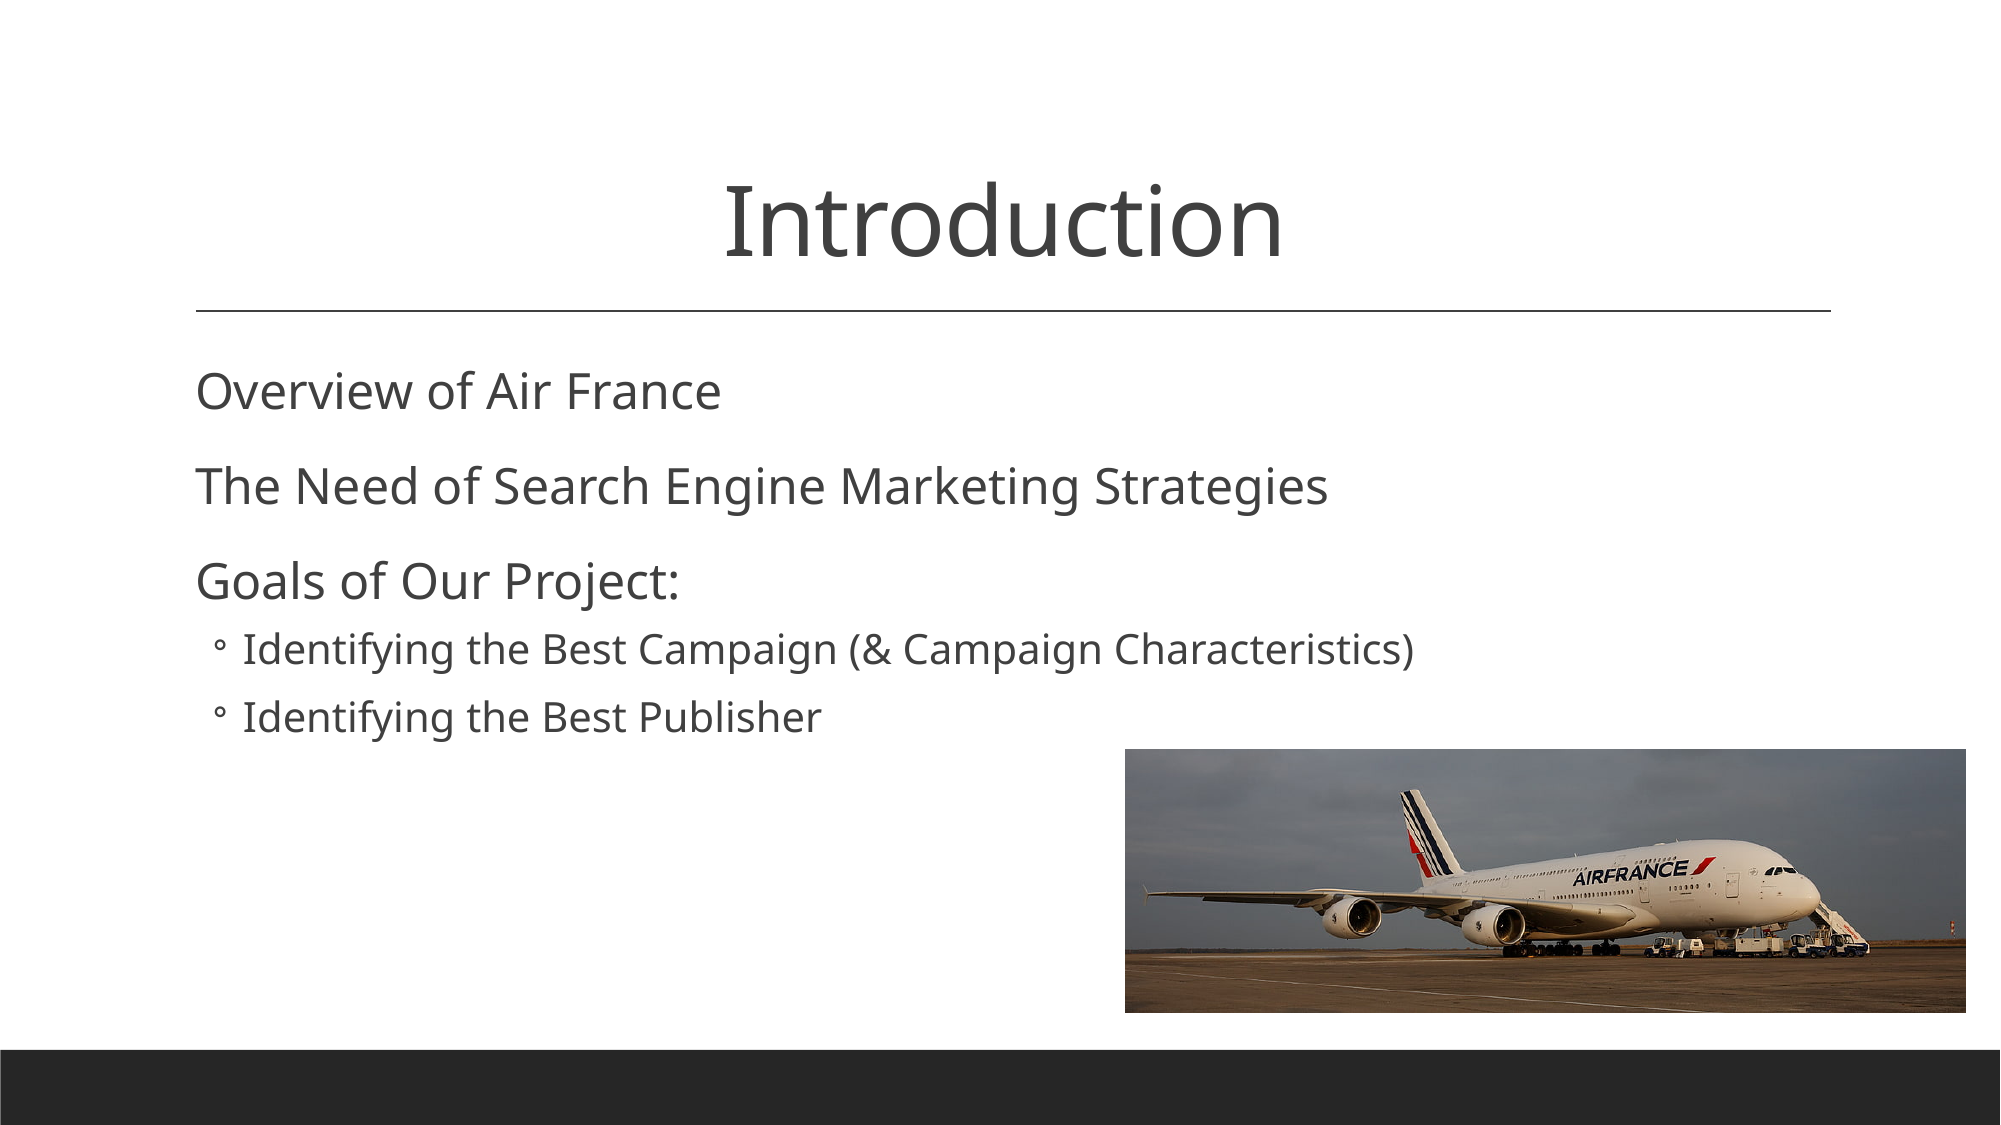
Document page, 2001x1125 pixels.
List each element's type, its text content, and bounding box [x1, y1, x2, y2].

list Overview of Air France The Need of Search Engine Marketing Strategies Goals of Our Project: Identifying the Best Campaign (& Campaign Characteristics) Identifying the Best Publisher [180, 345, 1830, 963]
title Introduction [180, 47, 1830, 285]
picture [1124, 749, 1967, 1014]
